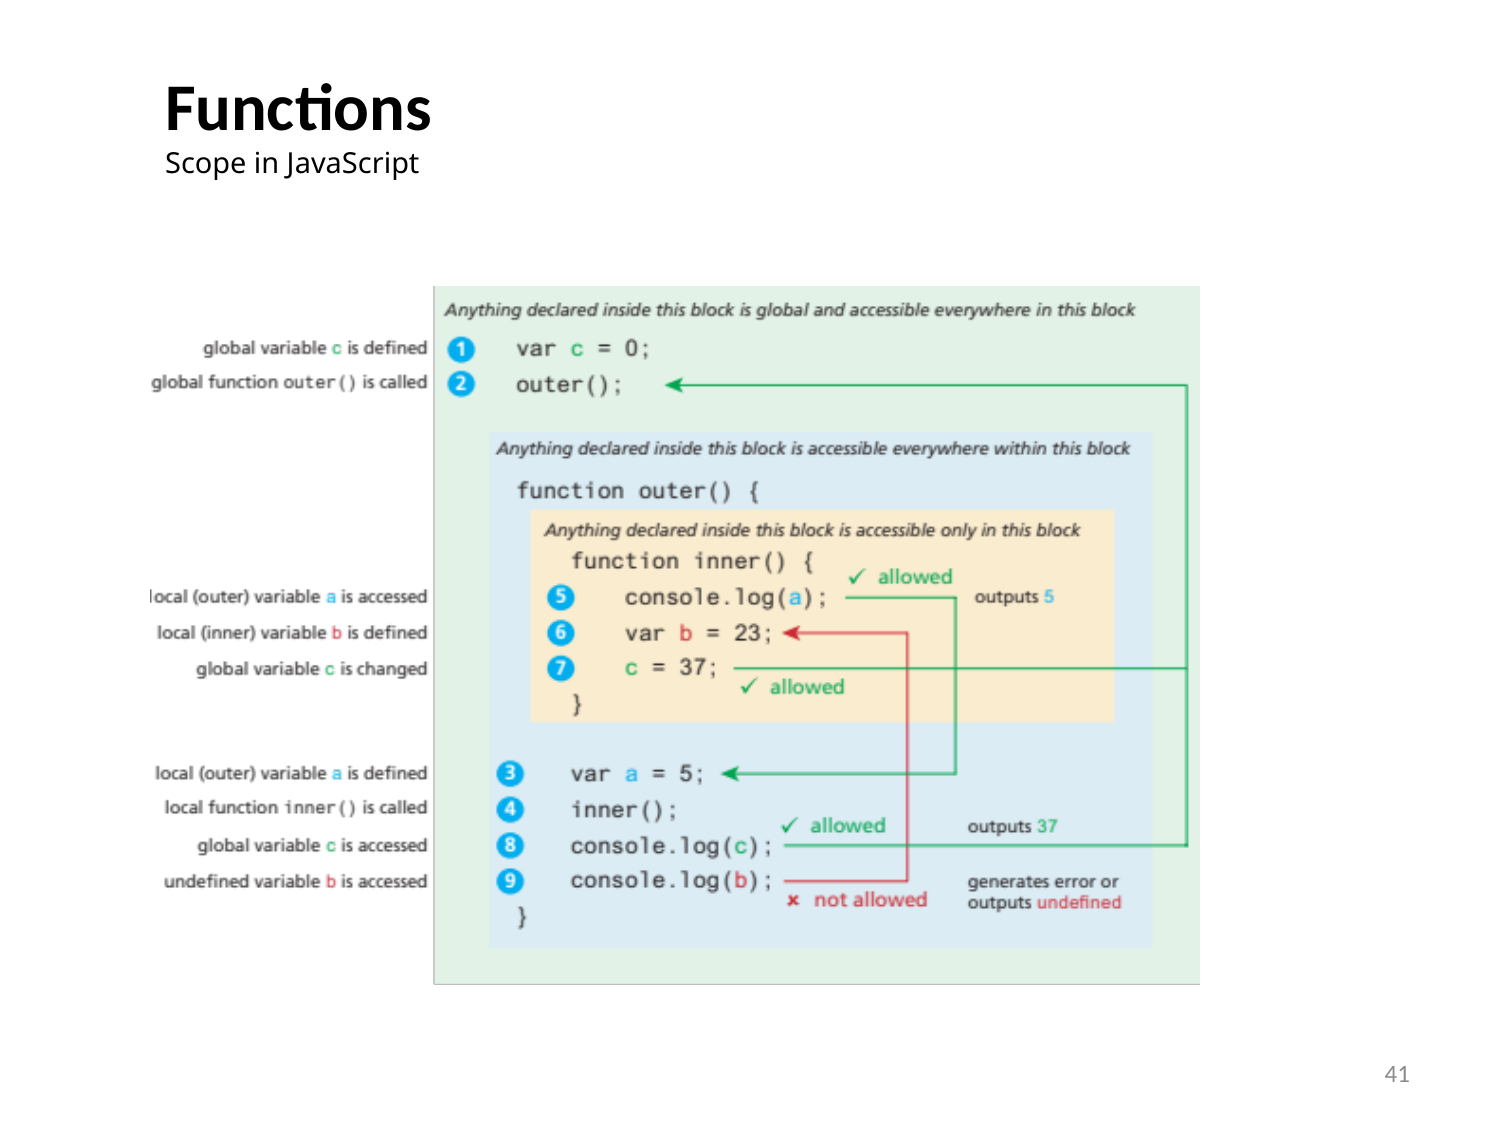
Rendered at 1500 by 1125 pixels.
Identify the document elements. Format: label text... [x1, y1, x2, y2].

list Scope in JavaScript [150, 137, 1200, 188]
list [149, 269, 1201, 1013]
slide_number 41 [1074, 1042, 1425, 1103]
title Functions [150, 20, 1425, 188]
